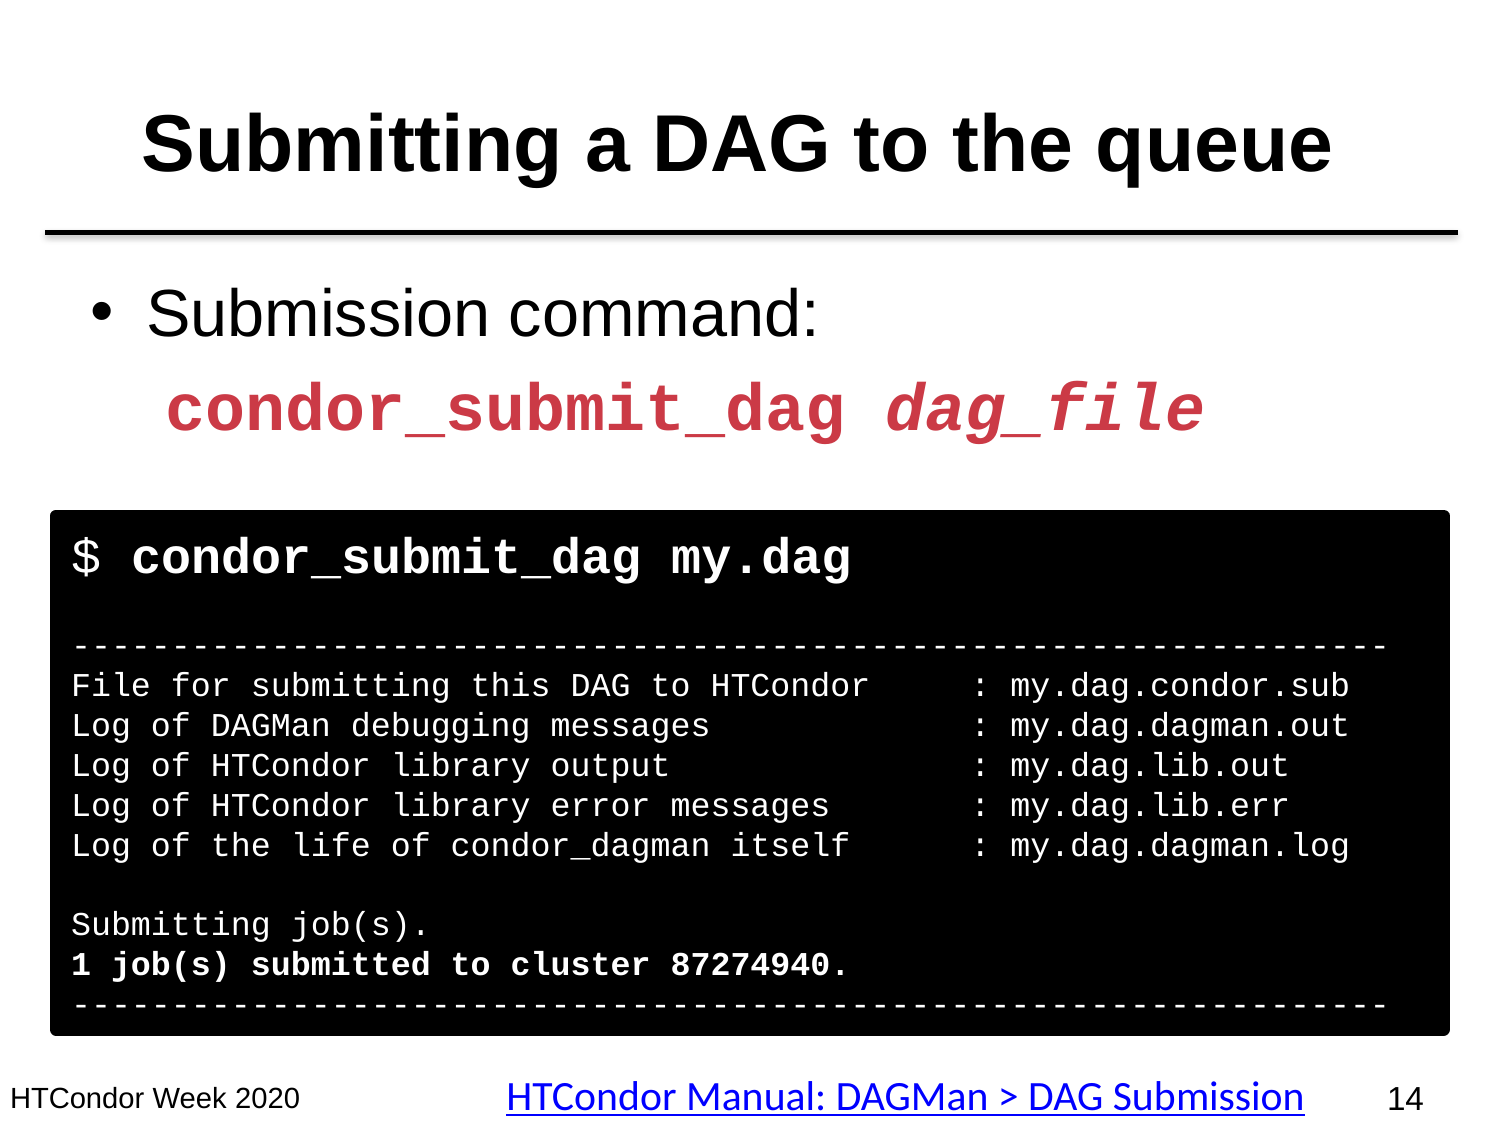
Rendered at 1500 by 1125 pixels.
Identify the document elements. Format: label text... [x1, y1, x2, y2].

title Submitting a DAG to the queue [75, 45, 1425, 233]
text_box $ condor_submit_dag my.dag ------------------------------------------------------------------ File for submitting this DAG to HTCondor : my.dag.condor.sub Log of DAGMan debugging messages : my.dag.dagman.out Log of HTCondor library output : my.dag.lib.out Log of HTCondor library error messages : my.dag.lib.err Log of the life of condor_dagman itself : my.dag.dagman.log Submitting job(s). 1 job(s) submitted to cluster 87274940. ------------------------------------------------------------------ [56, 515, 1444, 1030]
list Submission command: condor_submit_dag dag_file [75, 262, 1425, 515]
text_box HTCondor Manual: DAGMan > DAG Submission [491, 1061, 1341, 1125]
